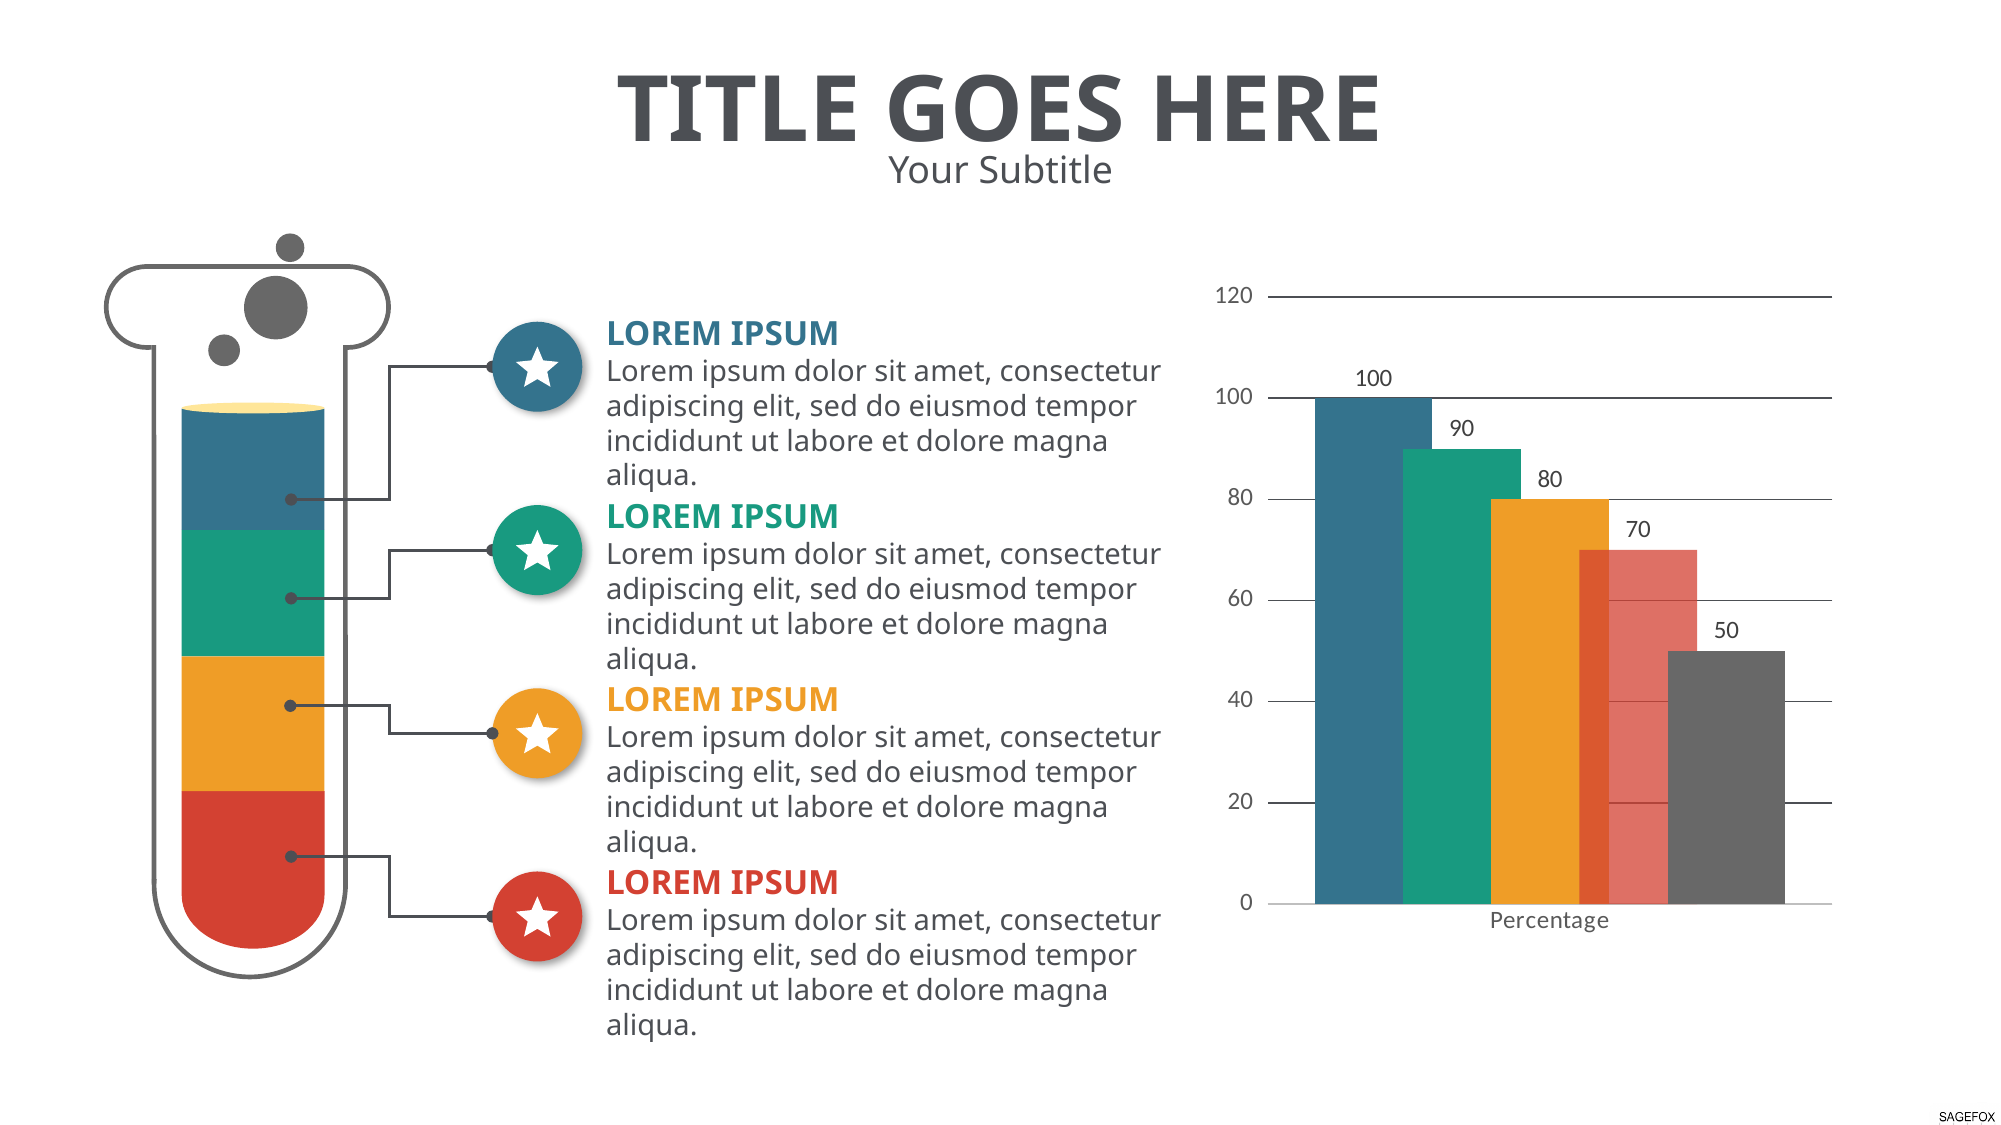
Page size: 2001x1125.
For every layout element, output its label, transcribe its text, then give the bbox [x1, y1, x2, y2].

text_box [492, 505, 583, 596]
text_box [208, 233, 308, 367]
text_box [291, 856, 493, 917]
text_box LOREM IPSUM Lorem ipsum dolor sit amet, consectetur adipiscing elit, sed do eiusmod tempor incididunt ut labore et dolore magna aliqua. [596, 490, 1201, 673]
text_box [548, 42, 1452, 199]
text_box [291, 366, 493, 500]
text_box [492, 871, 583, 962]
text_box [106, 266, 389, 977]
text_box LOREM IPSUM Lorem ipsum dolor sit amet, consectetur adipiscing elit, sed do eiusmod tempor incididunt ut labore et dolore magna aliqua. [596, 673, 1201, 856]
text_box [492, 688, 583, 779]
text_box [492, 321, 583, 412]
picture [1936, 1111, 1997, 1125]
text_box LOREM IPSUM Lorem ipsum dolor sit amet, consectetur adipiscing elit, sed do eiusmod tempor incididunt ut labore et dolore magna aliqua. [596, 856, 1202, 1047]
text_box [290, 705, 493, 734]
chart [1201, 270, 1846, 949]
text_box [291, 550, 493, 599]
text_box LOREM IPSUM Lorem ipsum dolor sit amet, consectetur adipiscing elit, sed do eiusmod tempor incididunt ut labore et dolore magna aliqua. [596, 306, 1201, 490]
